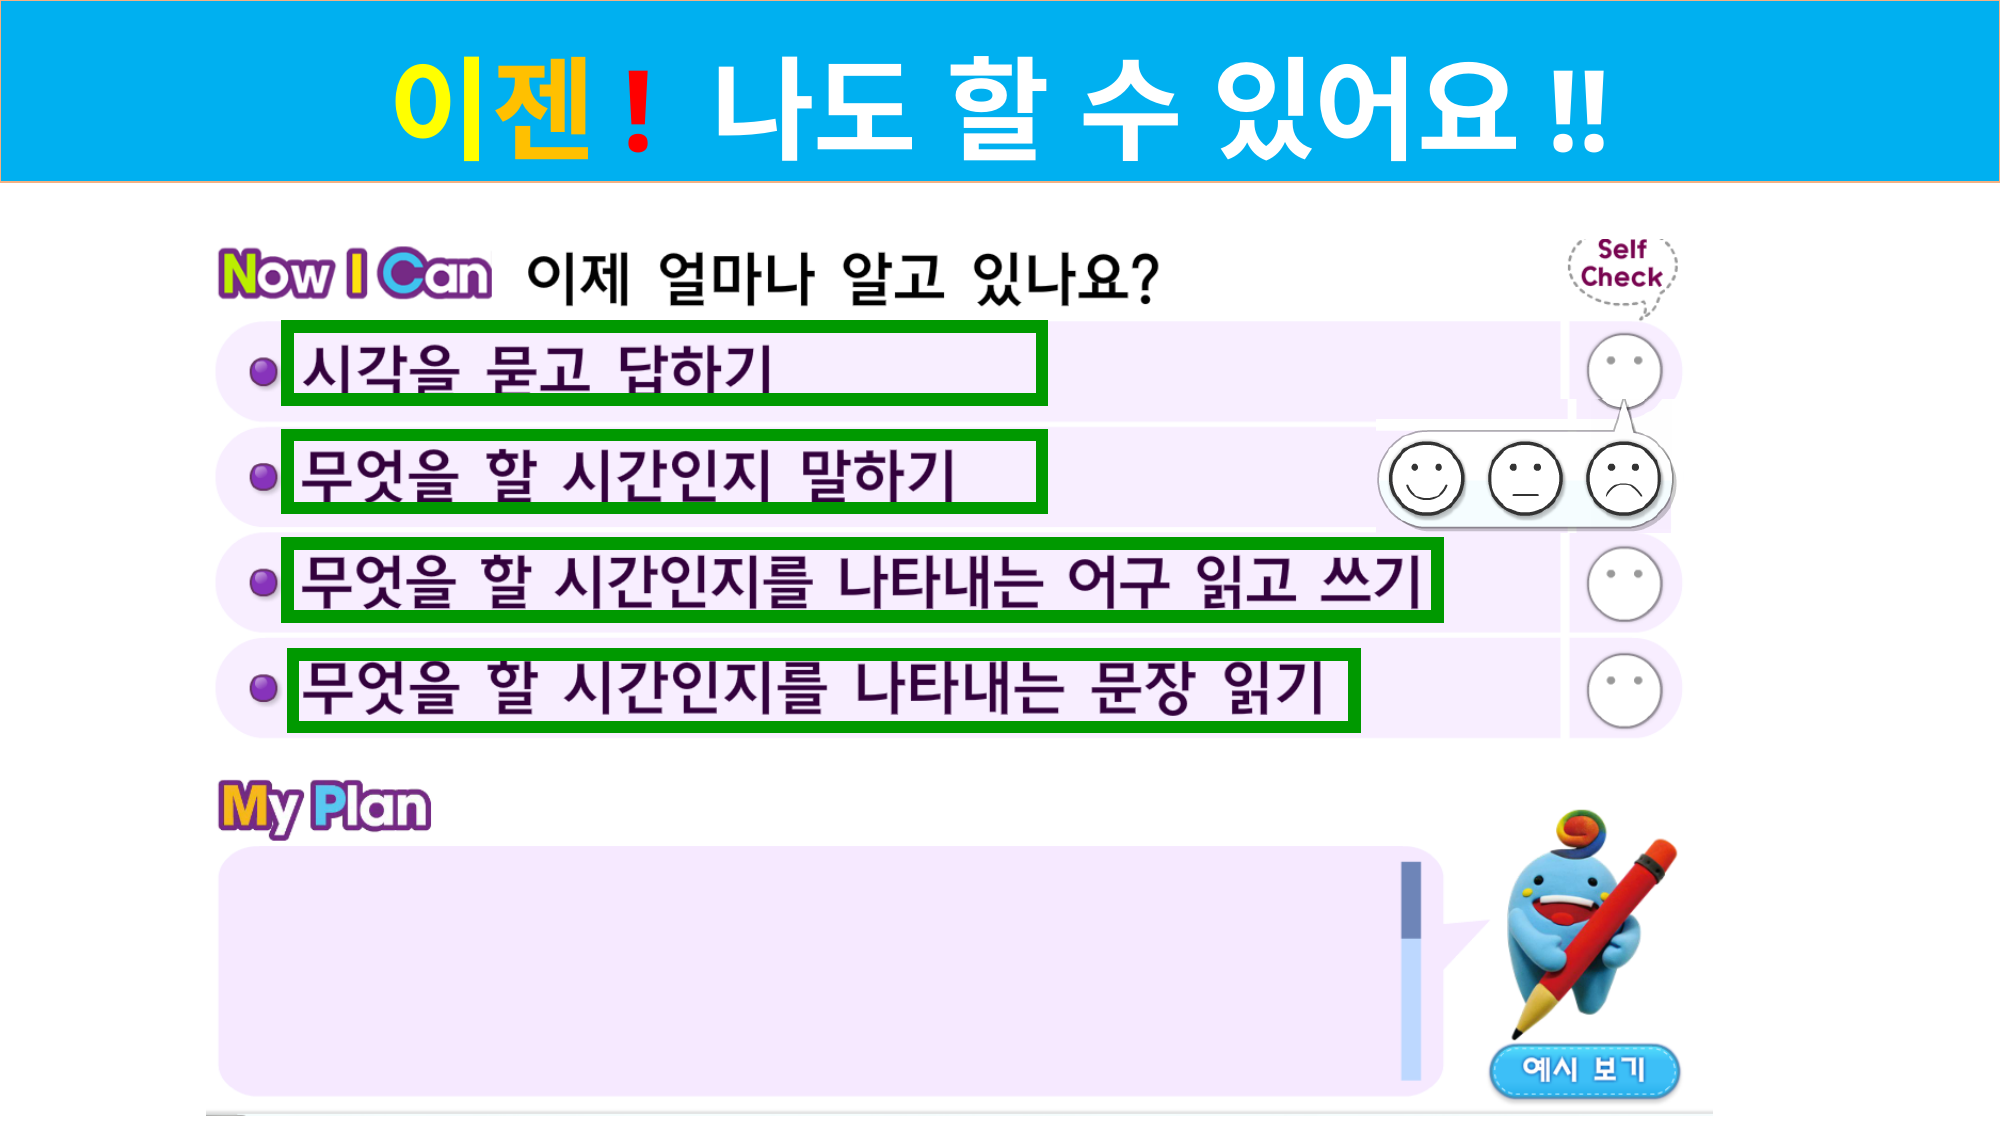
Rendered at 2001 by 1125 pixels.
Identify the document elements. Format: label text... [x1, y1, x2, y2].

text_box 이젠! 나도 할 수 있어요!! [0, 0, 2000, 183]
picture [206, 239, 1713, 1116]
